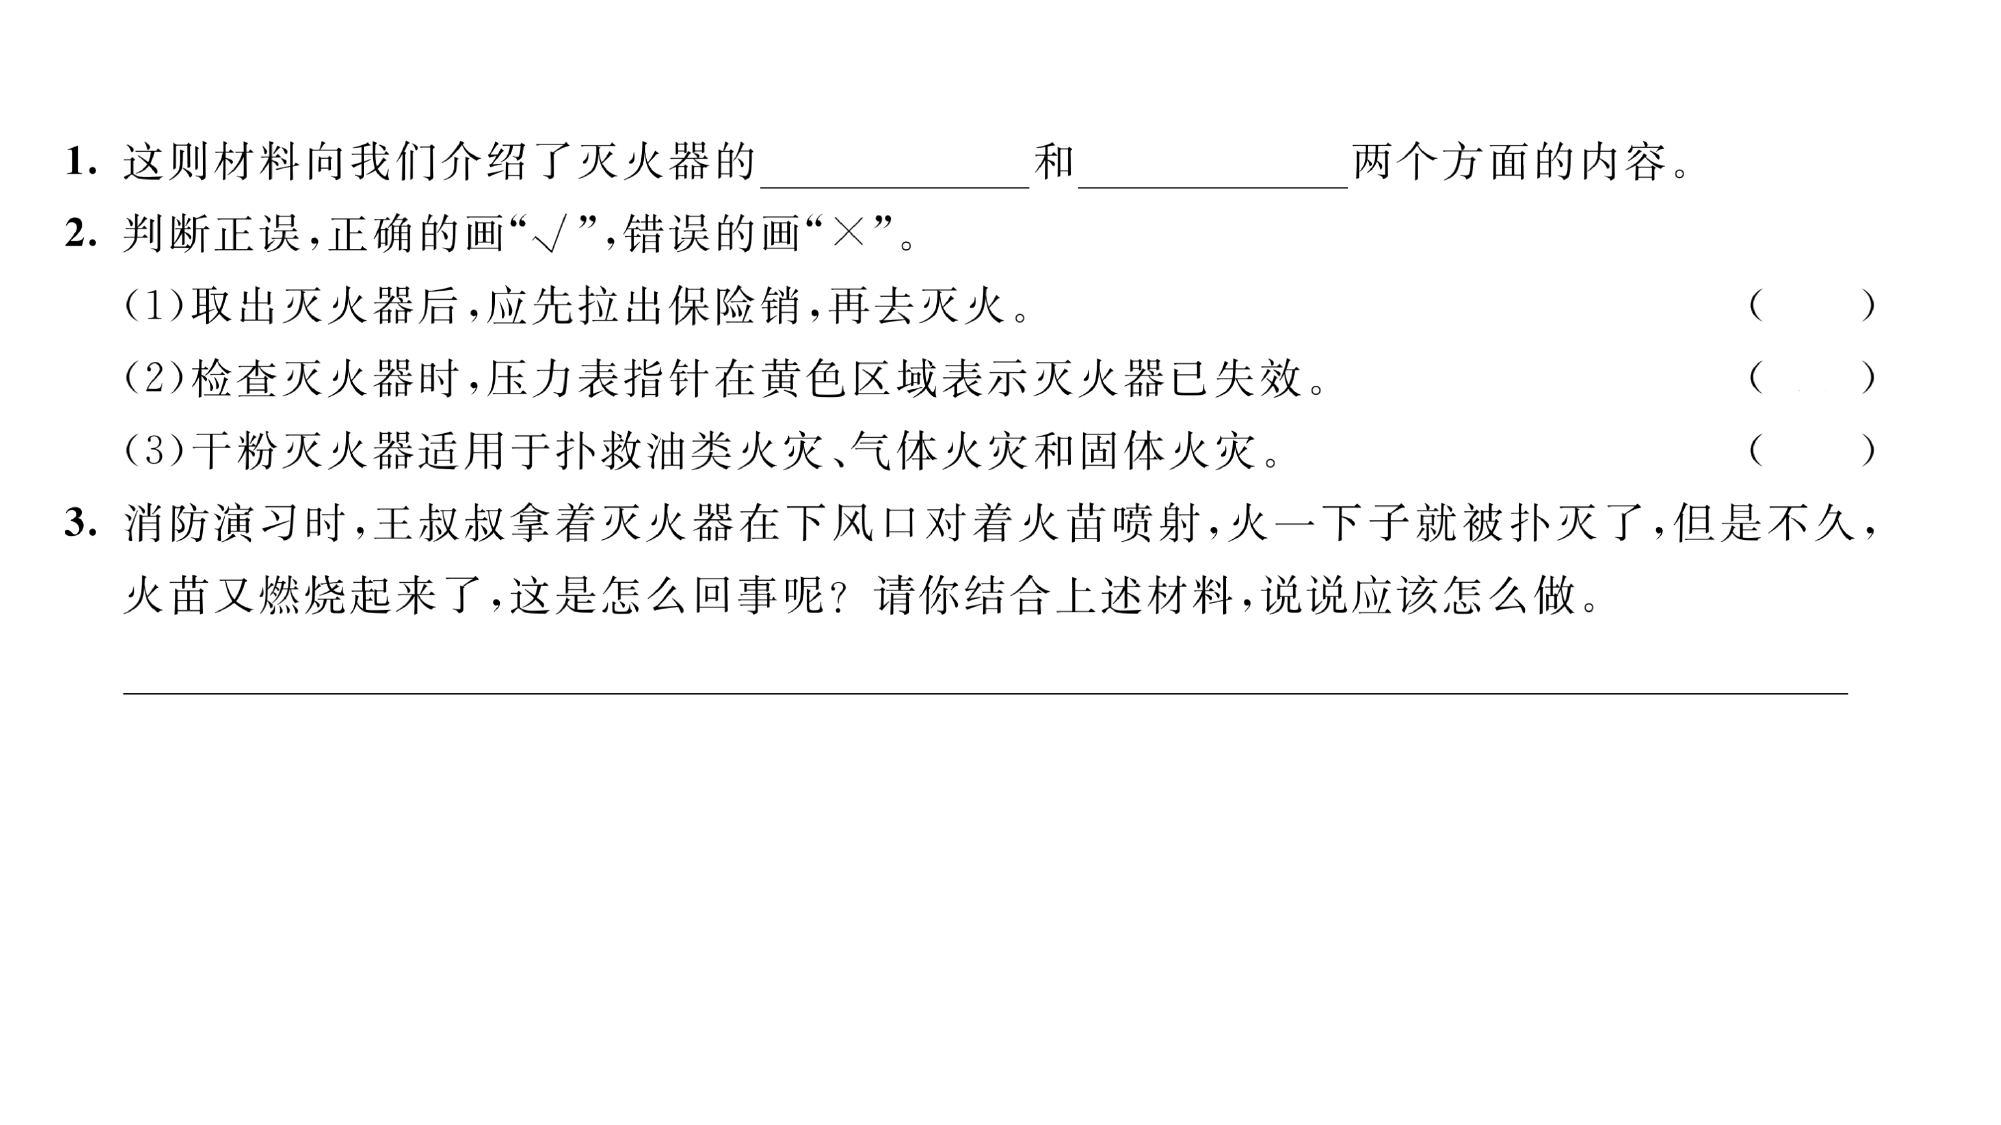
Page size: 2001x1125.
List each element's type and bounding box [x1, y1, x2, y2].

picture [60, 117, 1952, 701]
